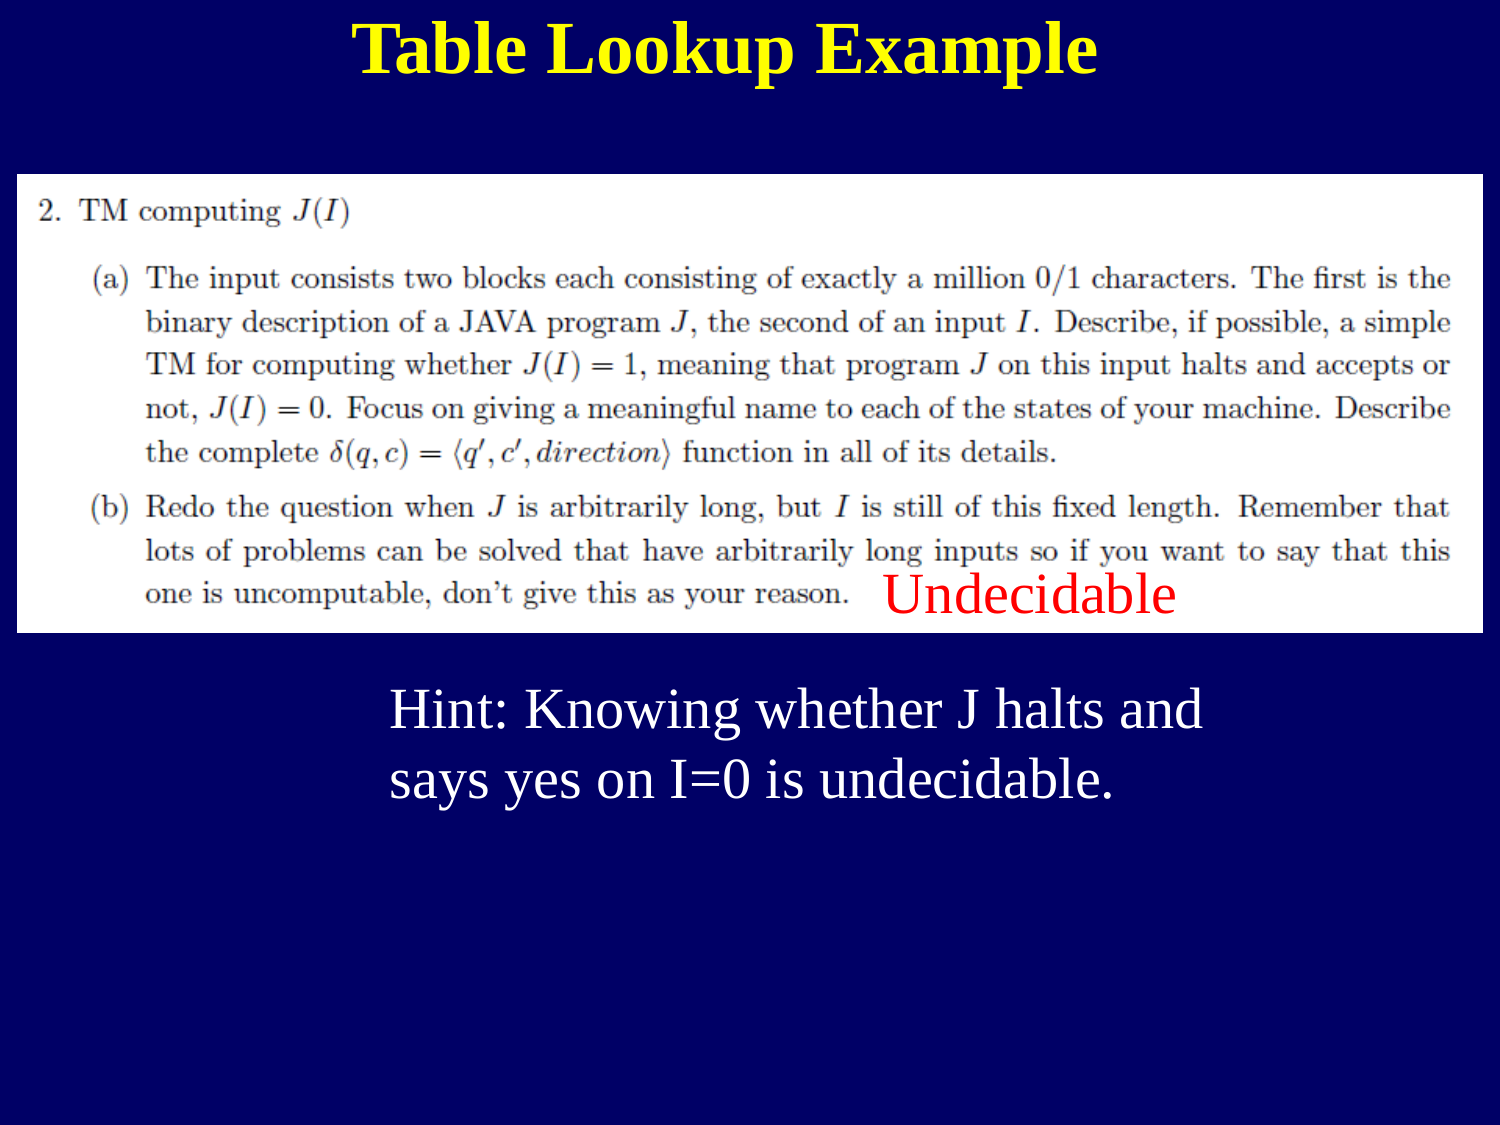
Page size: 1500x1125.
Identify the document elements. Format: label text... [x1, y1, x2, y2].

text_box Hint: Knowing whether J halts and says yes on I=0 is undecidable. [375, 662, 1300, 818]
picture [16, 174, 1483, 633]
text_box Table Lookup Example [87, 0, 1363, 138]
